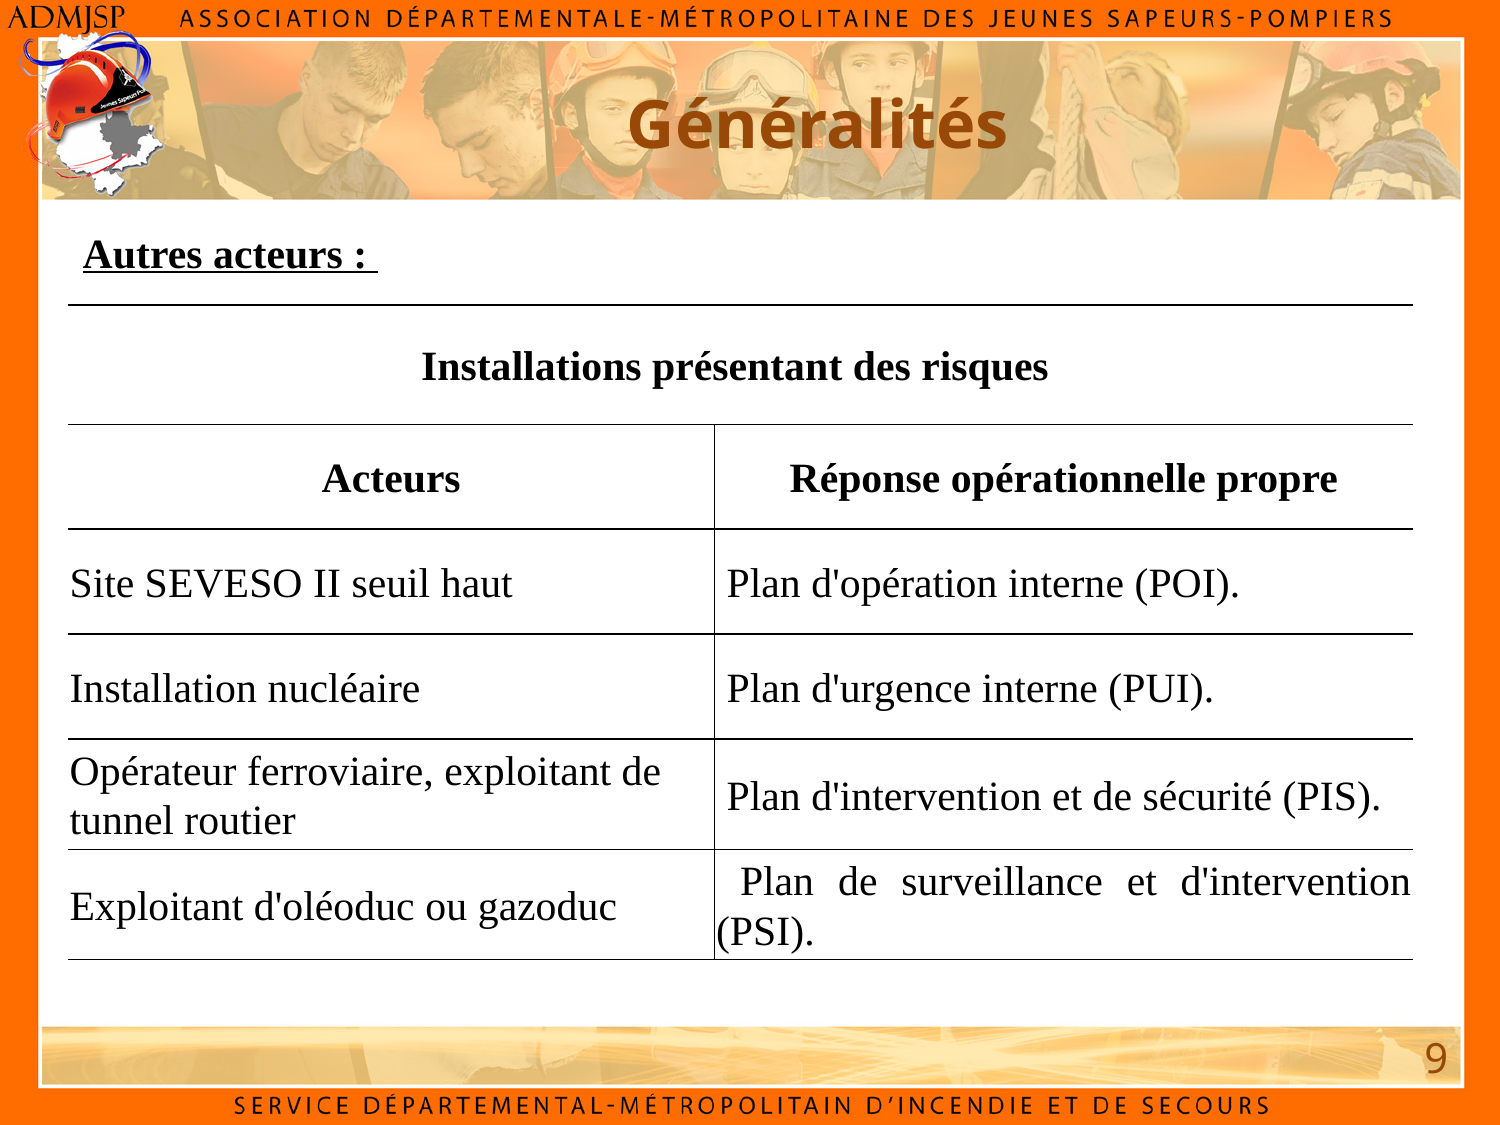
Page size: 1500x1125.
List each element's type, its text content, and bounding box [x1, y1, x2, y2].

table_cell Plan d'urgence interne (PUI). [715, 635, 1413, 738]
slide_number 9 [1113, 1029, 1464, 1090]
table_cell Acteurs [68, 425, 714, 528]
title Généralités [183, 45, 1454, 200]
table_cell Plan de surveillance et d'intervention (PSI). [715, 850, 1413, 959]
table_header Installations présentant des risques [68, 306, 1413, 424]
table_cell Installation nucléaire [68, 635, 714, 738]
table_cell Plan d'opération interne (POI). [715, 530, 1413, 633]
picture [0, 0, 1500, 1125]
table_cell Opérateur ferroviaire, exploitant de tunnel routier [68, 740, 714, 849]
table_cell Exploitant d'oléoduc ou gazoduc [68, 850, 714, 959]
table_cell Site SEVESO II seuil haut [68, 530, 714, 633]
table_cell Réponse opérationnelle propre [715, 425, 1413, 528]
table_cell Plan d'intervention et de sécurité (PIS). [715, 740, 1413, 849]
text_box Autres acteurs : [67, 215, 1412, 285]
